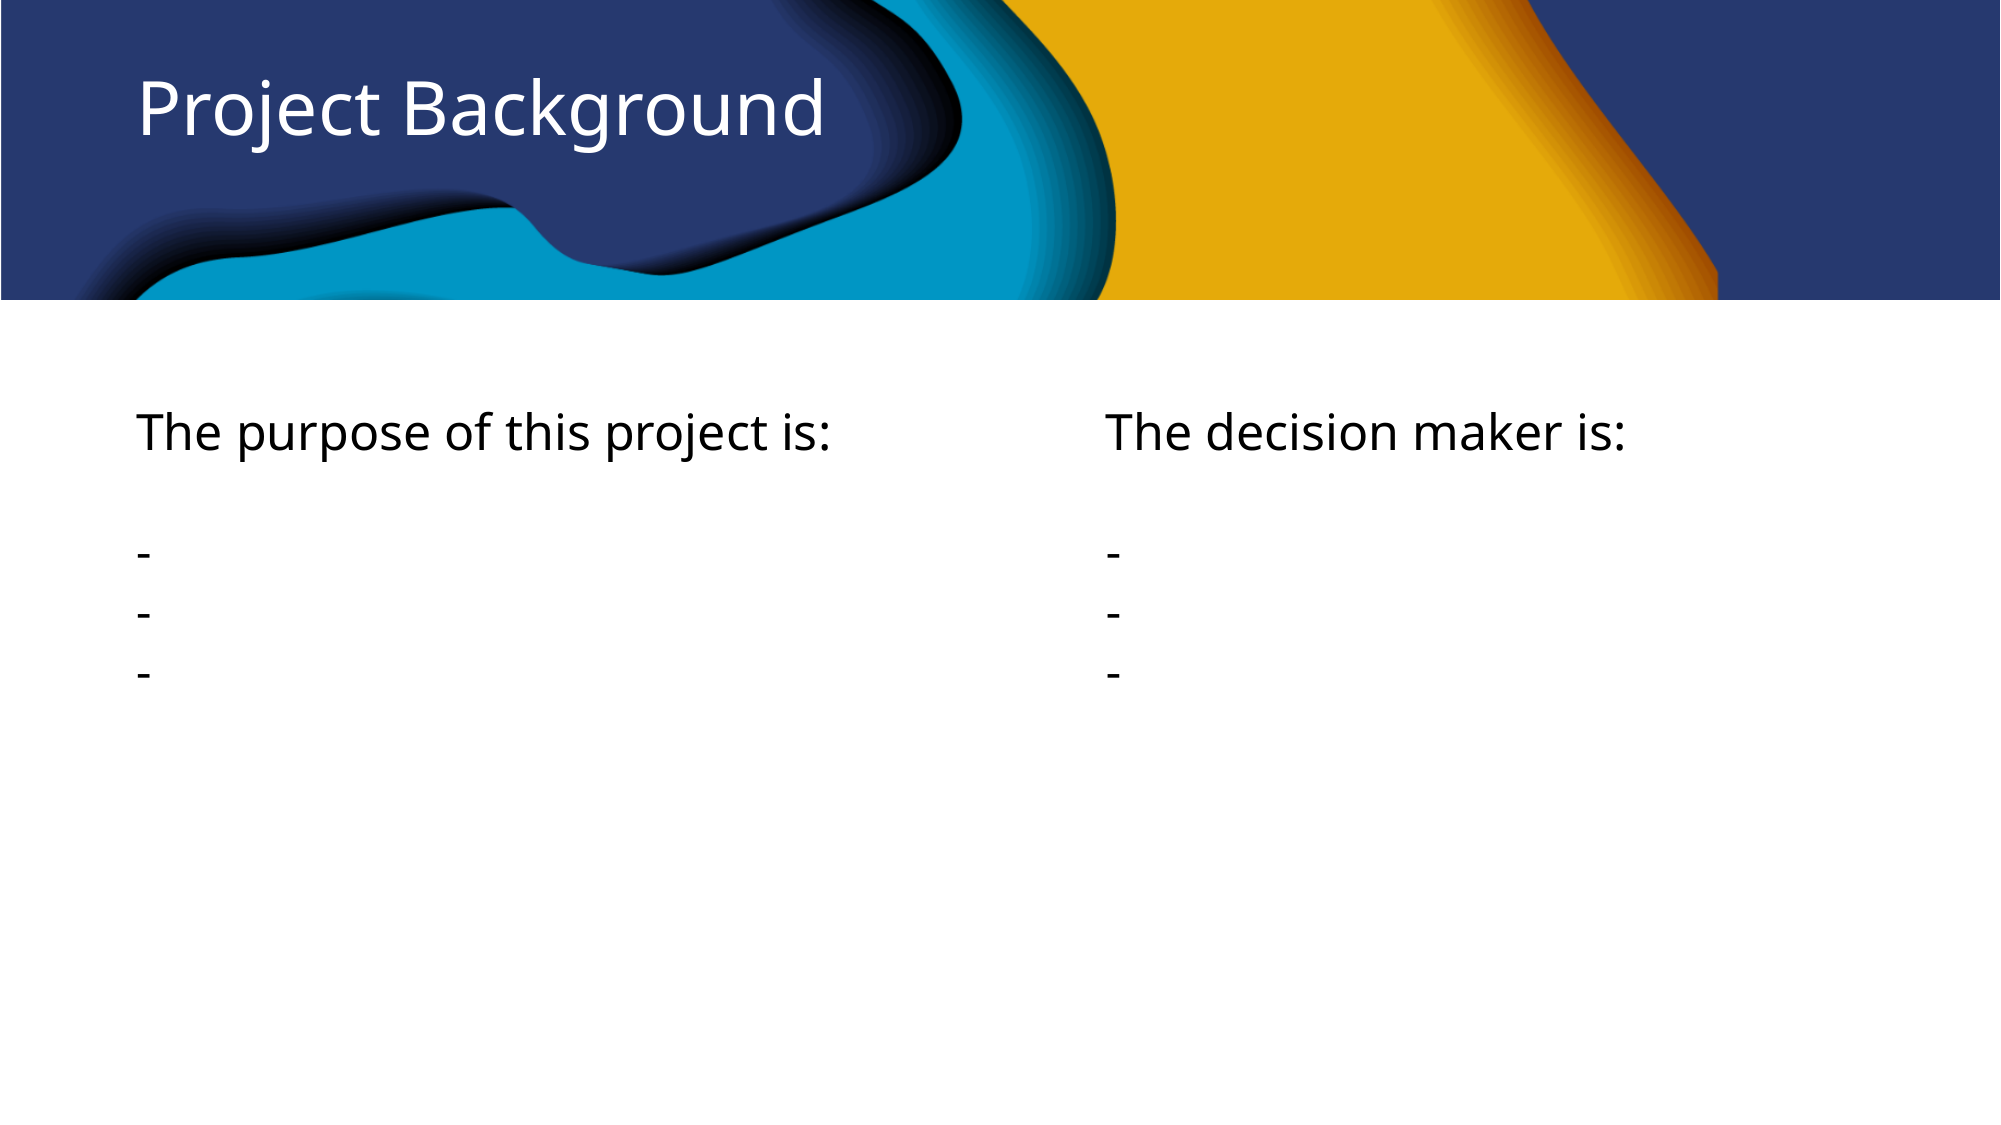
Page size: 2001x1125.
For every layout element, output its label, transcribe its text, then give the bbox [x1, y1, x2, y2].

picture [0, 0, 961, 300]
picture [1003, 0, 2000, 300]
text_box The purpose of this project is: - - - [121, 393, 968, 889]
text_box The decision maker is: - - - [1091, 393, 1937, 889]
